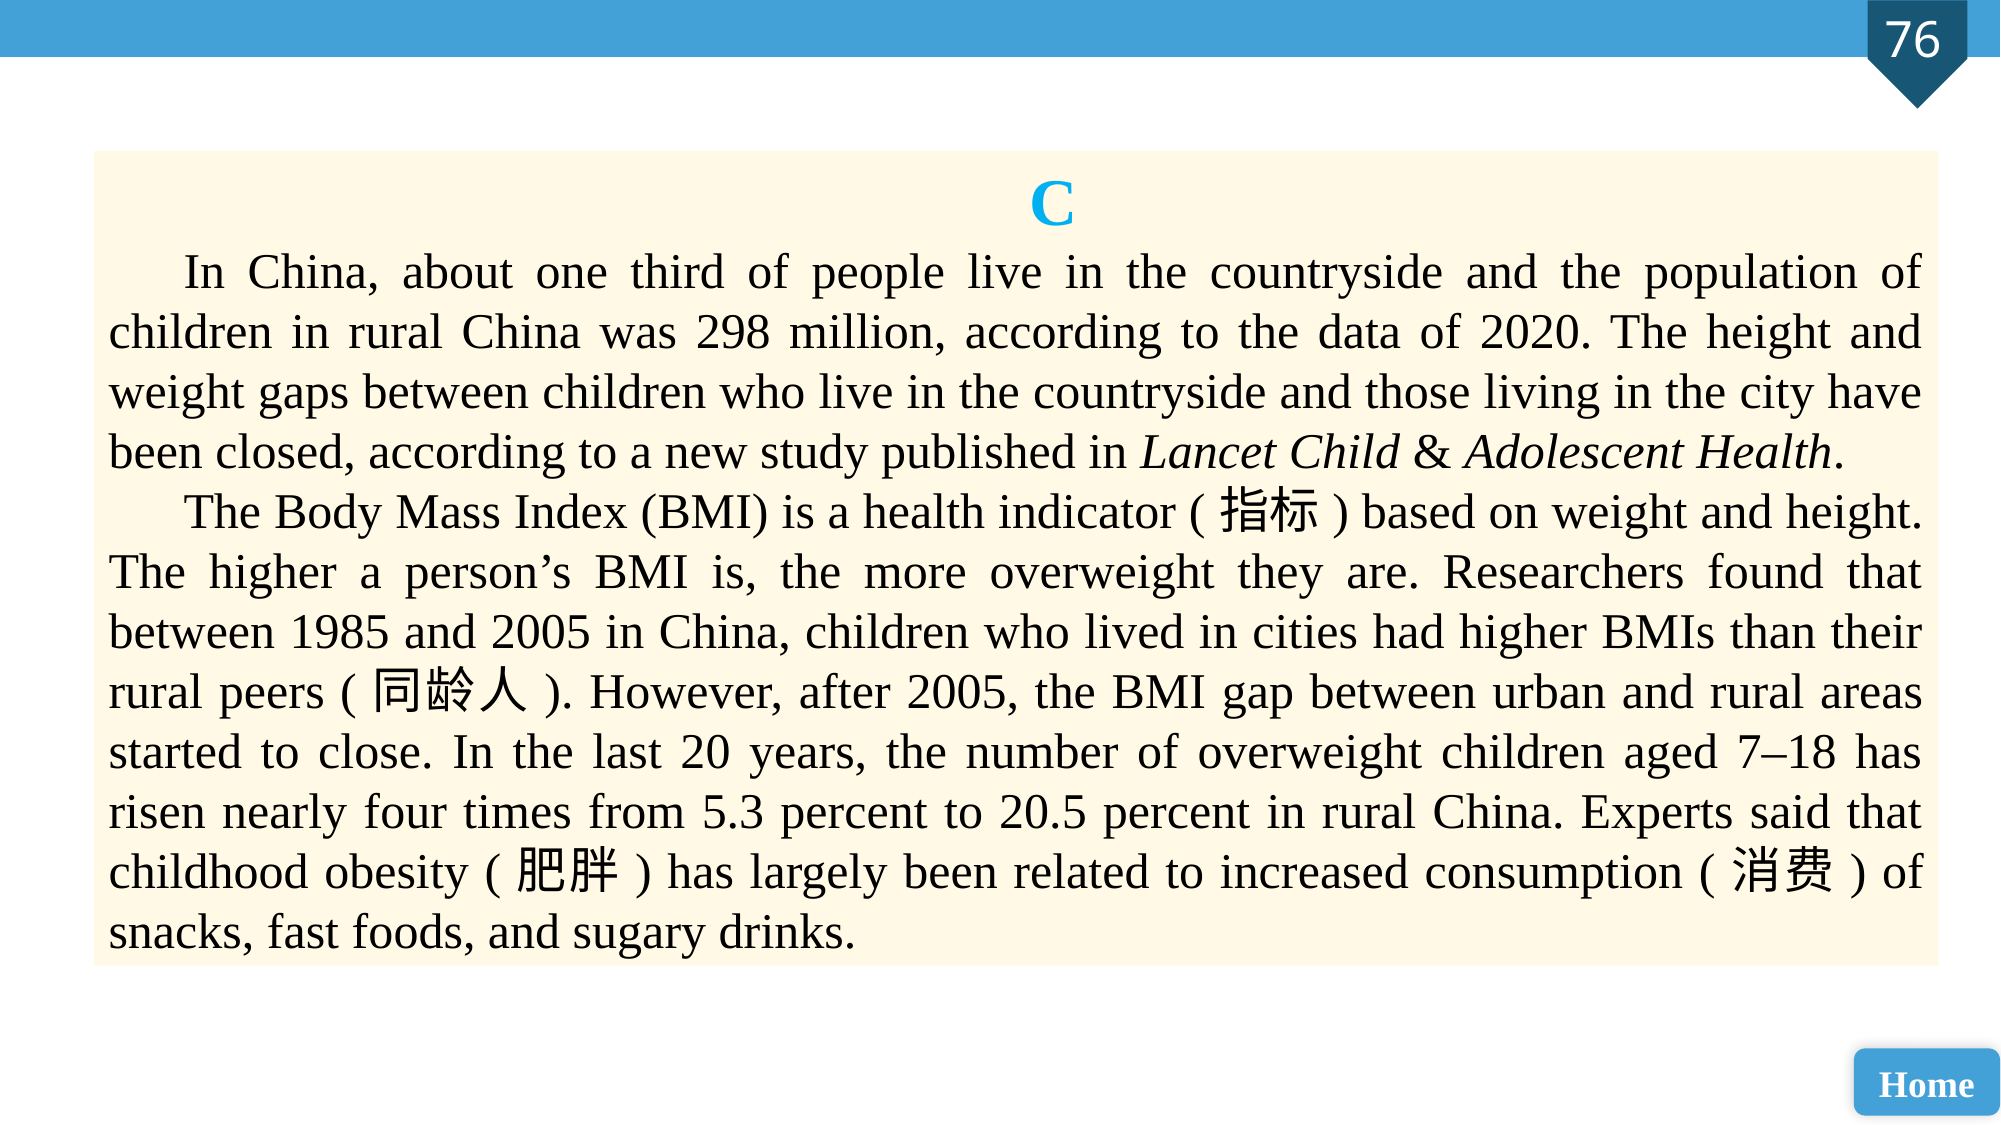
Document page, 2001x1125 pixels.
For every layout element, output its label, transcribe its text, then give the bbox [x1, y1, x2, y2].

text_box C In China, about one third of people live in the countryside and the population of children in rural China was 298 million, according to the data of 2020. The height and weight gaps between children who live in the countryside and those living in the city have been closed, according to a new study published in Lancet Child & Adolescent Health. The Body Mass Index (BMI) is a health indicator (指标) based on weight and height. The higher a person’s BMI is, the more overweight they are. Researchers found that between 1985 and 2005 in China, children who lived in cities had higher BMIs than their rural peers (同龄人). However, after 2005, the BMI gap between urban and rural areas started to close. In the last 20 years, the number of overweight children aged 7–18 has risen nearly four times from 5.3 percent to 20.5 percent in rural China. Experts said that childhood obesity (肥胖) has largely been related to increased consumption (消费) of snacks, fast foods, and sugary drinks. [93, 151, 1939, 966]
